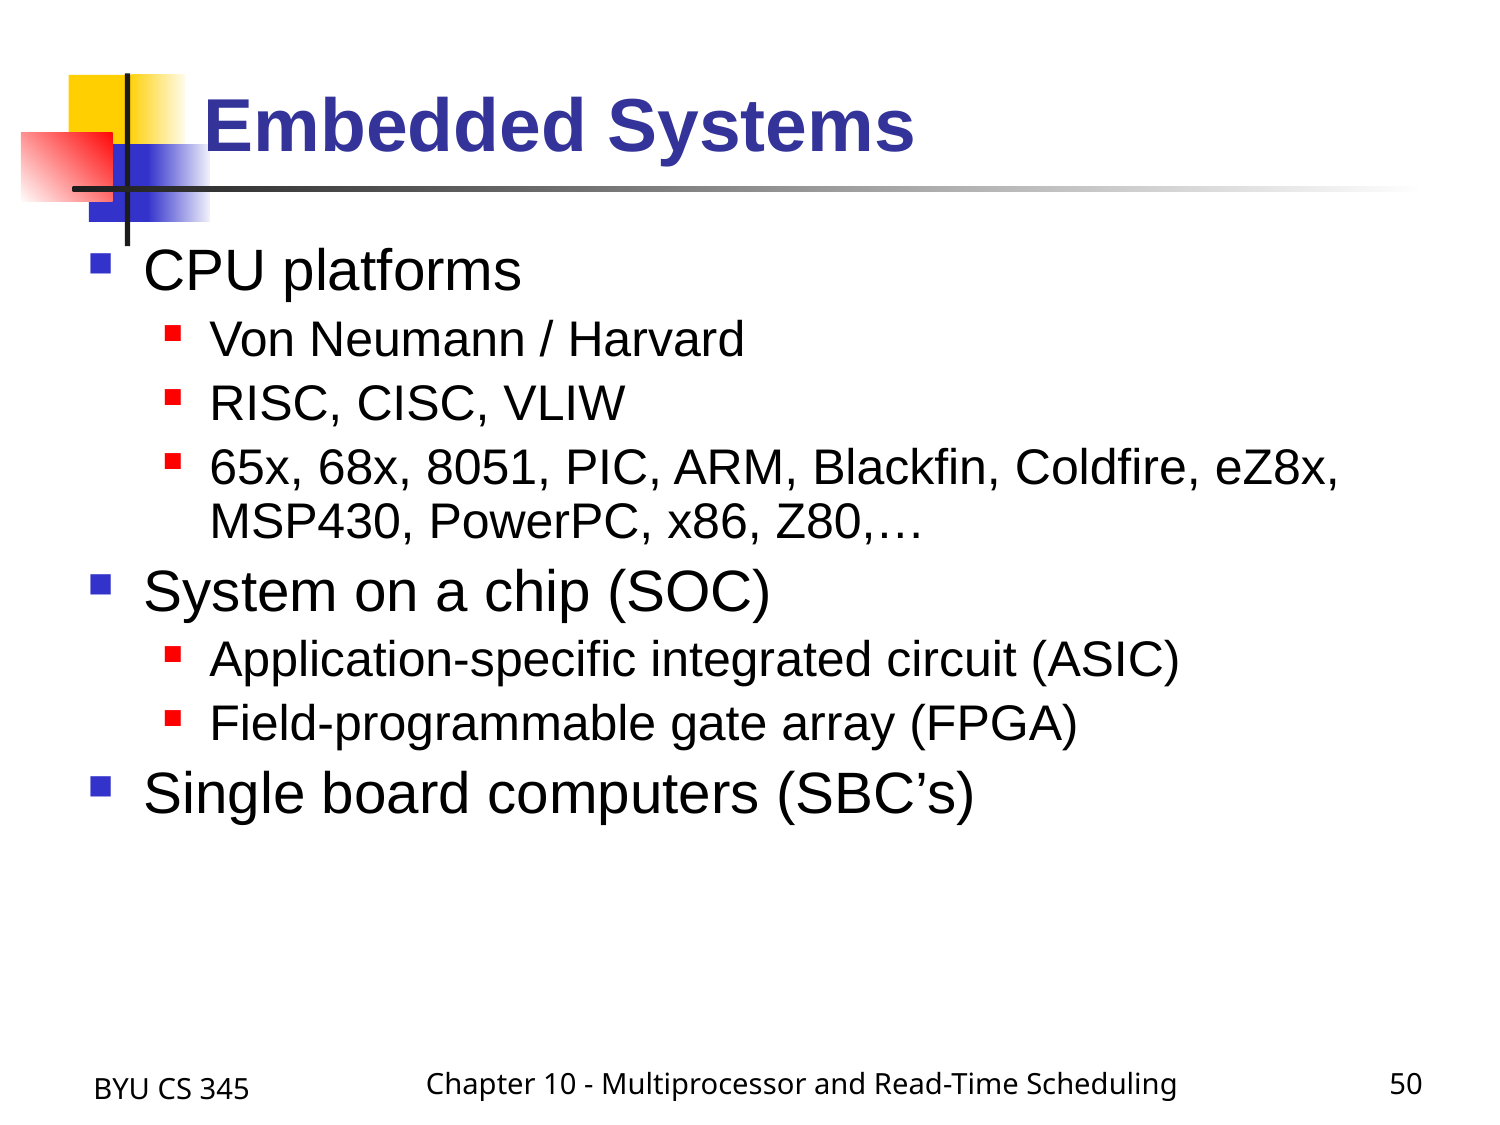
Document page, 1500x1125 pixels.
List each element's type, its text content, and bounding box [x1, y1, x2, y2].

slide_number 50 [1125, 1040, 1438, 1113]
footer Chapter 10 - Multiprocessor and Read-Time Scheduling [383, 1040, 1125, 1113]
title Embedded Systems [188, 31, 1468, 174]
list CPU platforms Von Neumann / Harvard RISC, CISC, VLIW 65x, 68x, 8051, PIC, ARM, Blackfin, Coldfire, eZ8x, MSP430, PowerPC, x86, Z80,… System on a chip (SOC) Application-specific integrated circuit (ASIC) Field-programmable gate array (FPGA) Single board computers (SBC’s) [72, 232, 1444, 1040]
slide_number BYU CS 345 [78, 1040, 383, 1113]
